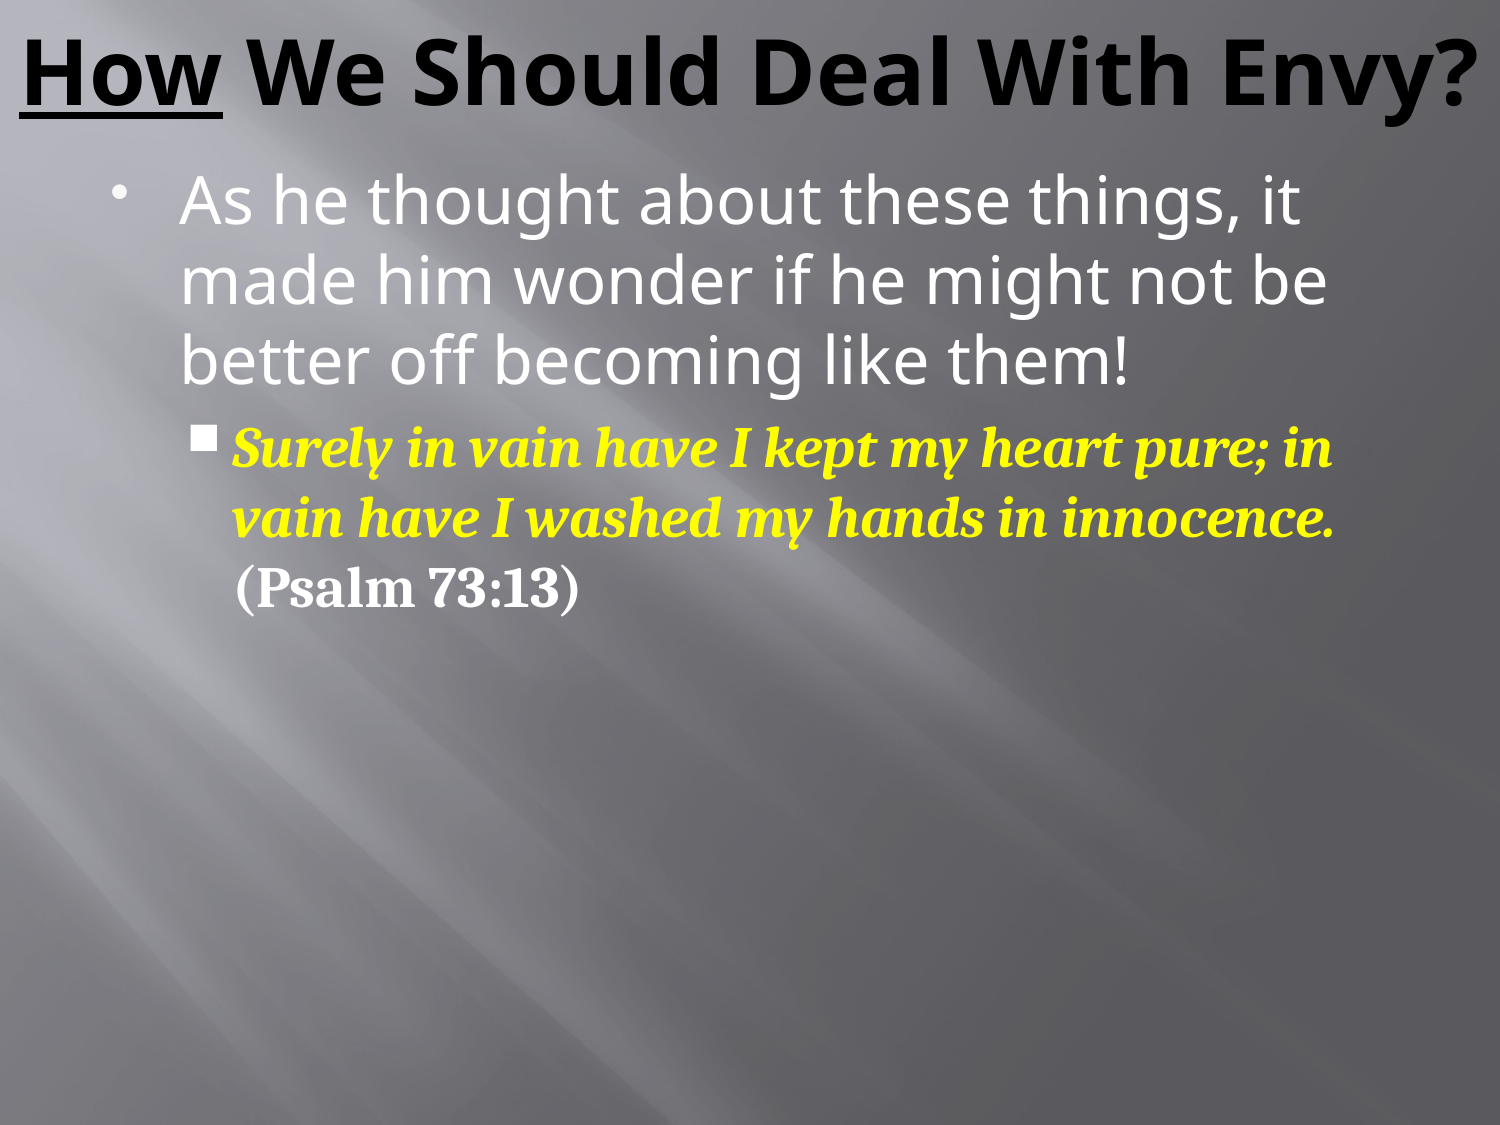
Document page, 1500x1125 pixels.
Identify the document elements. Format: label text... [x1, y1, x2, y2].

list As he thought about these things, it made him wonder if he might not be better off becoming like them! Surely in vain have I kept my heart pure; in vain have I washed my hands in innocence. (Psalm 73:13) [75, 149, 1425, 1125]
title How We Should Deal With Envy? [0, 0, 1500, 138]
